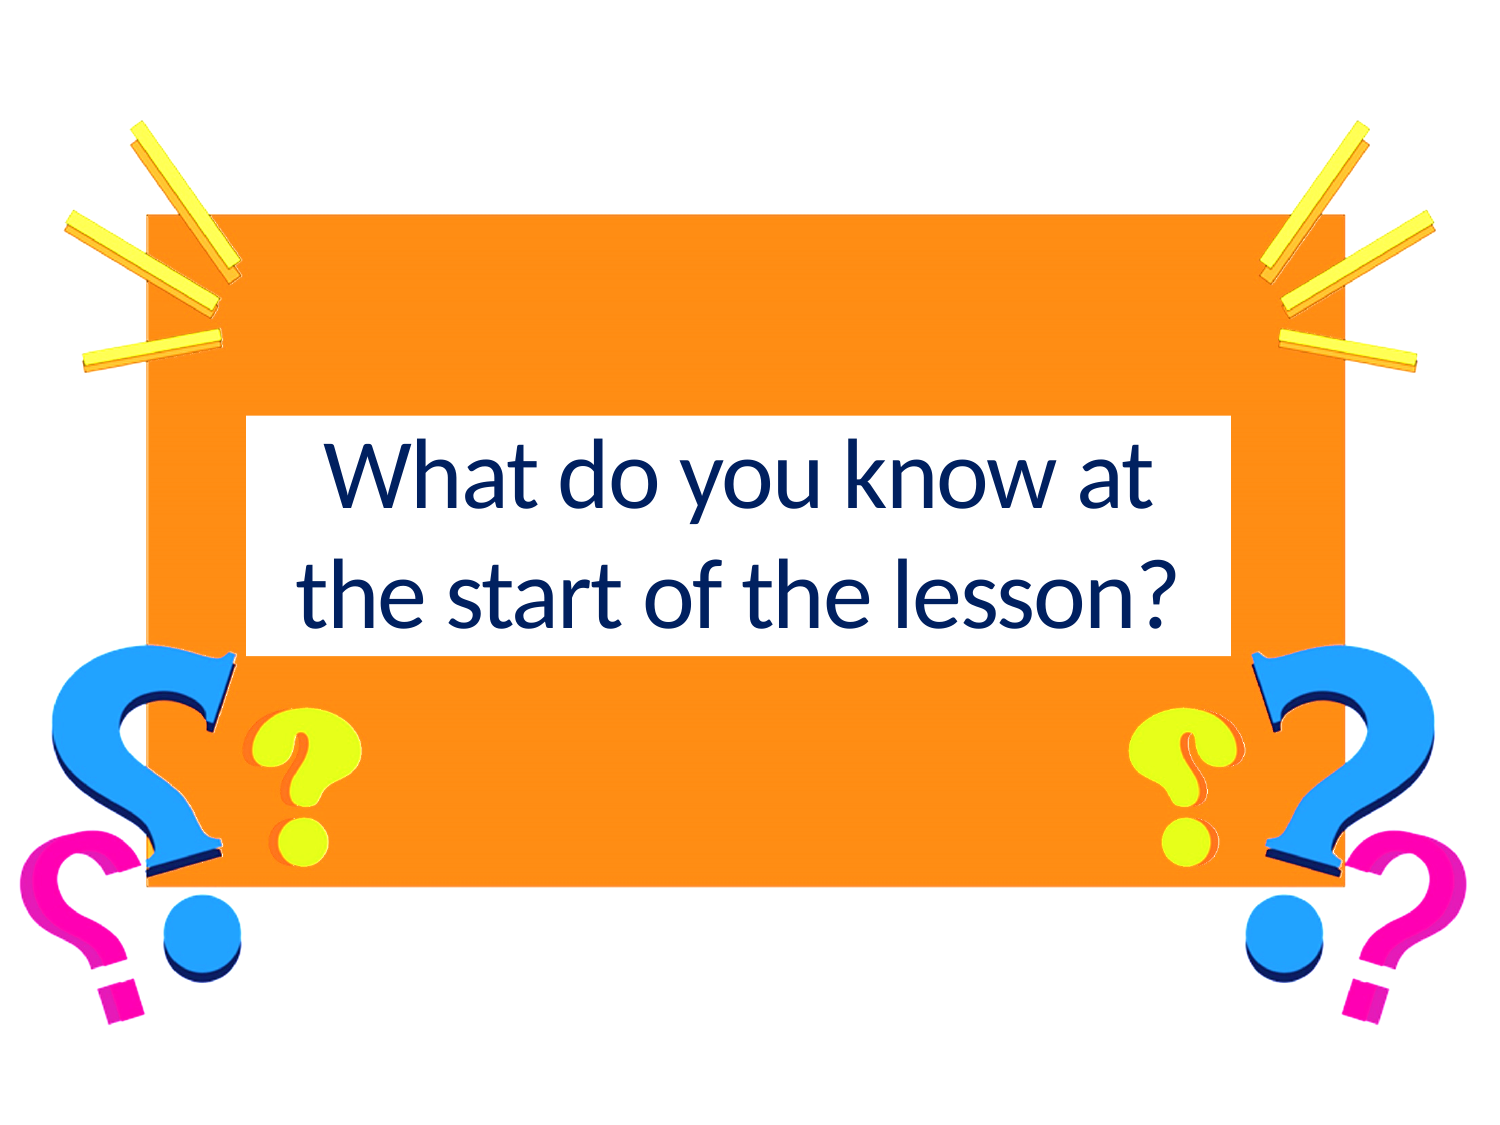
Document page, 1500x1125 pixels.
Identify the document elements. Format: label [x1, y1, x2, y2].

picture [9, 99, 1500, 1079]
